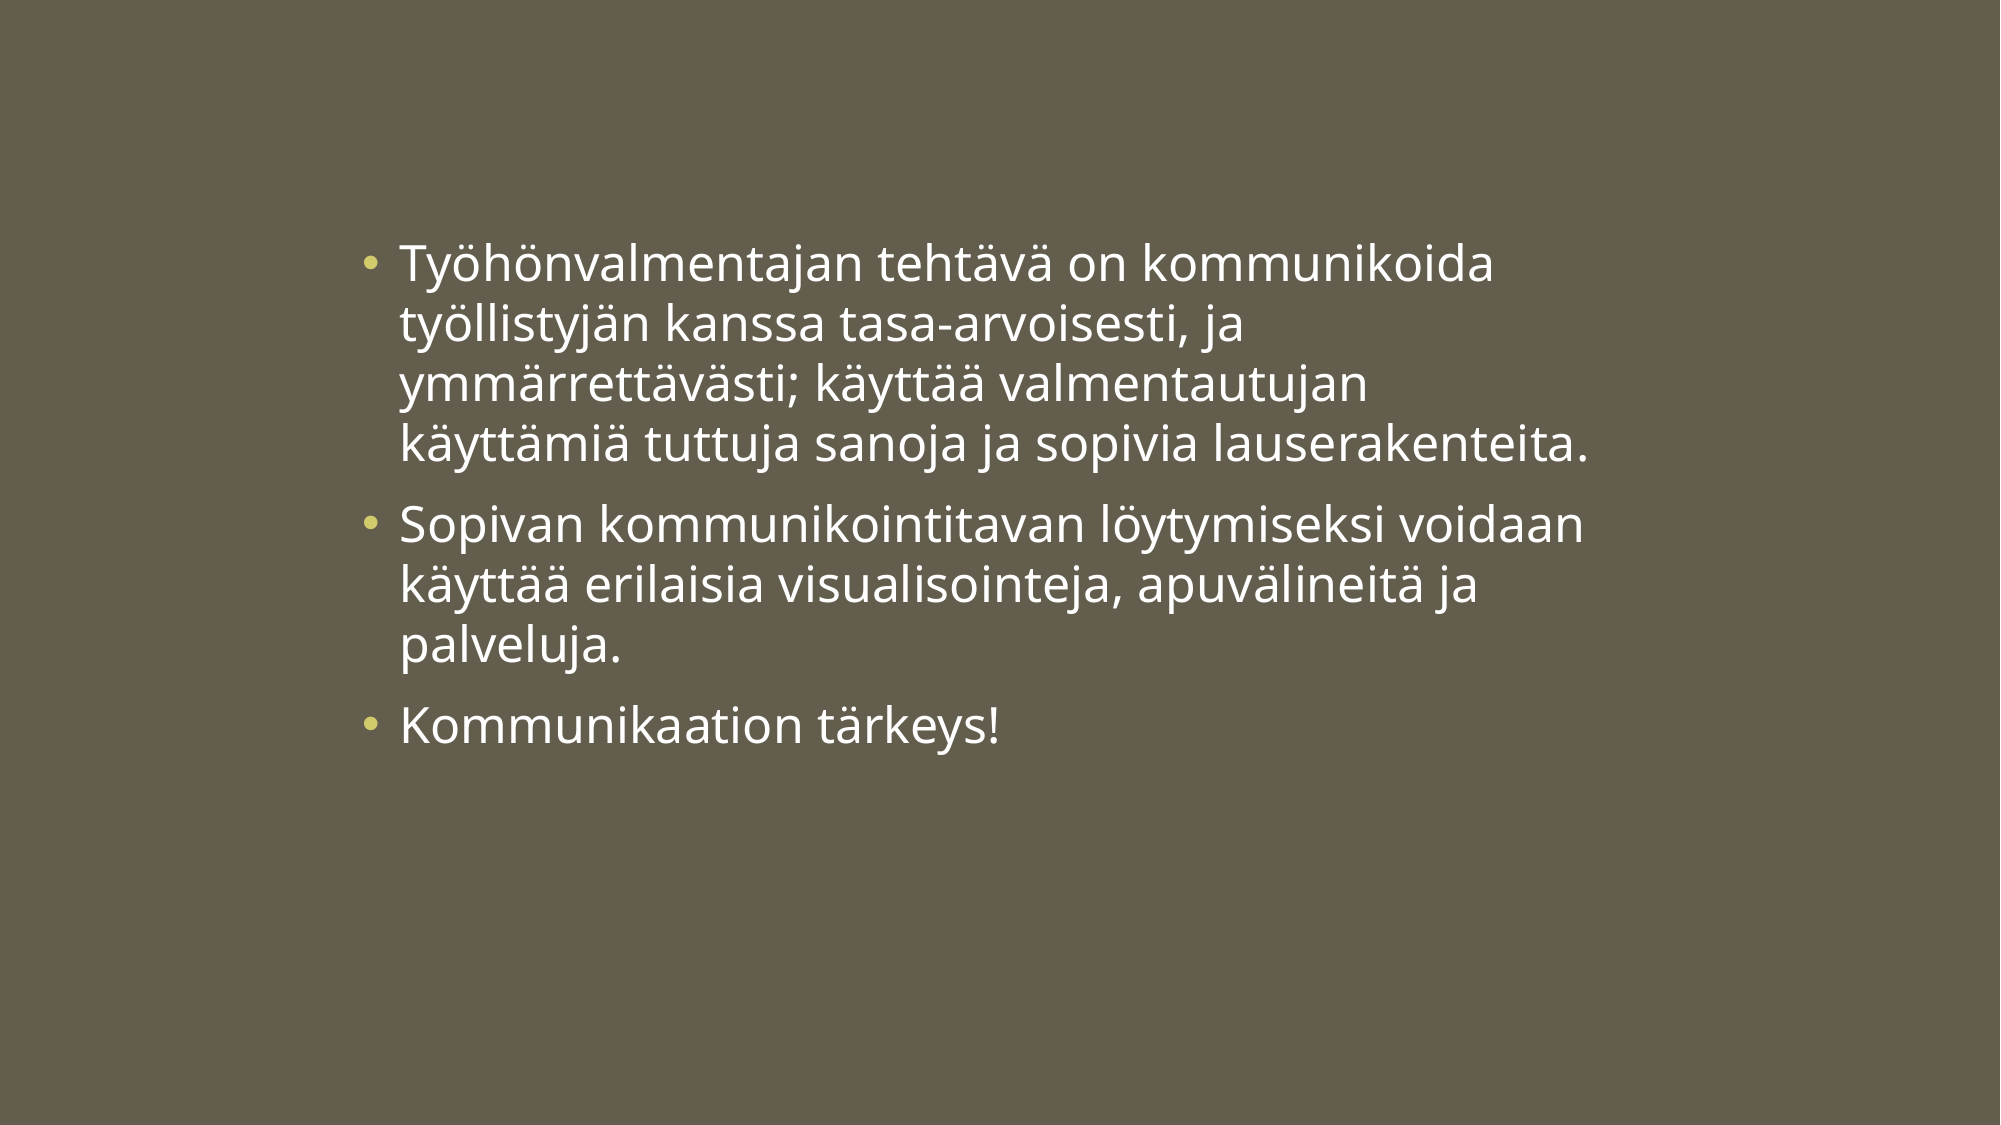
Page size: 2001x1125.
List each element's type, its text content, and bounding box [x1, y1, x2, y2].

list Työhönvalmentajan tehtävä on kommunikoida työllistyjän kanssa tasa-arvoisesti, ja ymmärrettävästi; käyttää valmentautujan käyttämiä tuttuja sanoja ja sopivia lauserakenteita. Sopivan kommunikointitavan löytymiseksi voidaan käyttää erilaisia visualisointeja, apuvälineitä ja palveluja. Kommunikaation tärkeys! [347, 224, 1615, 930]
